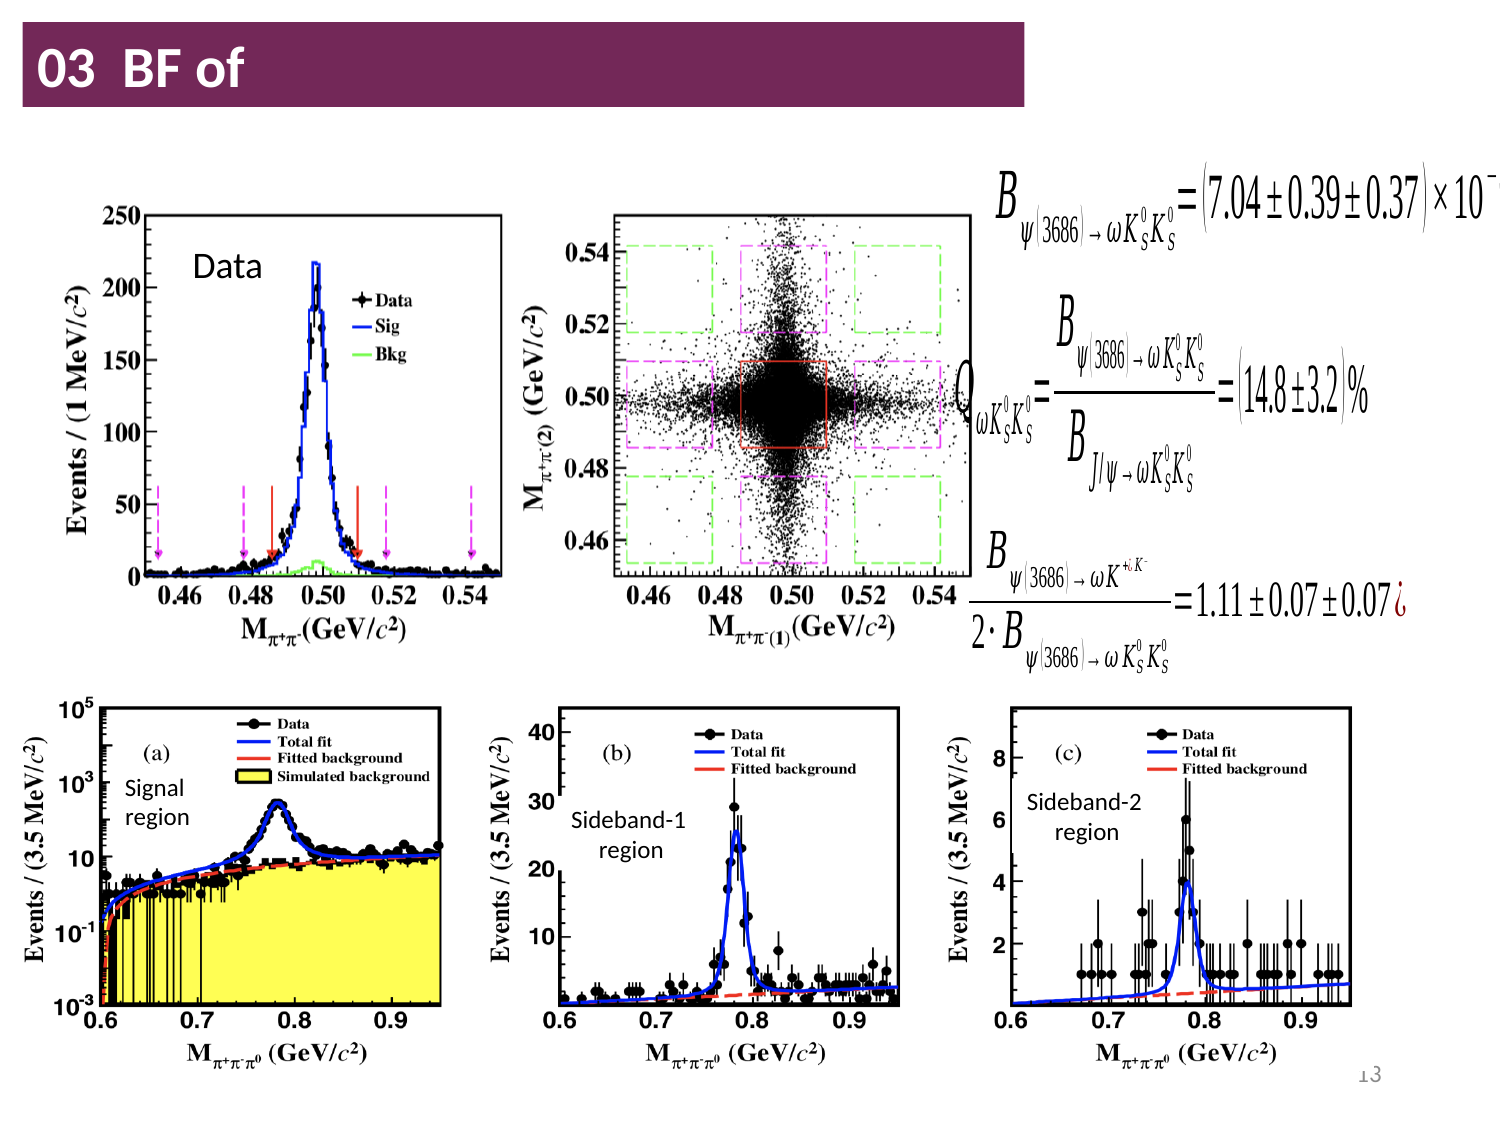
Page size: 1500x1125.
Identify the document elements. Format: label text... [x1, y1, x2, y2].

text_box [15, 684, 1374, 1071]
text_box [39, 188, 987, 663]
slide_number 13 [1059, 1042, 1397, 1103]
